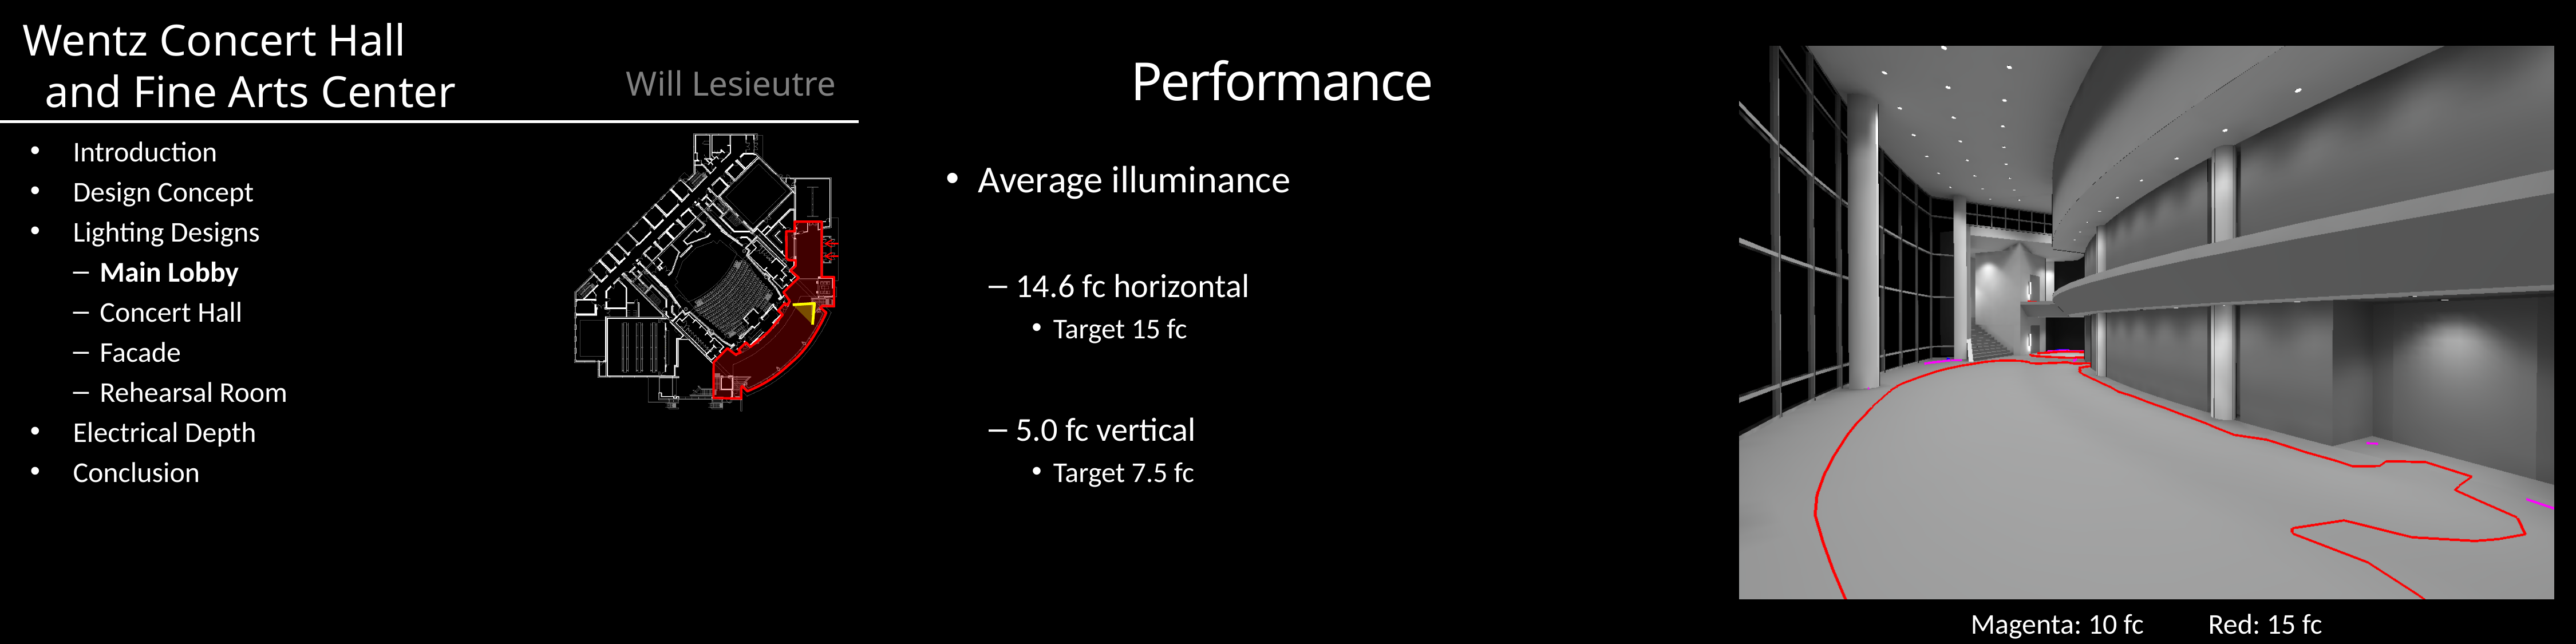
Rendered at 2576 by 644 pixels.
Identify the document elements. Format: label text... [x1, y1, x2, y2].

title Performance [859, 26, 1717, 133]
list Average illuminance 14.6 fc horizontal Target 15 fc 5.0 fc vertical Target 7.5 fc [937, 150, 1639, 575]
text_box Magenta: 10 fc Red: 15 fc [1717, 600, 2576, 644]
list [1739, 45, 2555, 599]
list Introduction Design Concept Lighting Designs Main Lobby Concert Hall Facade Rehearsal Room Electrical Depth Conclusion [21, 128, 308, 501]
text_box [572, 133, 840, 412]
